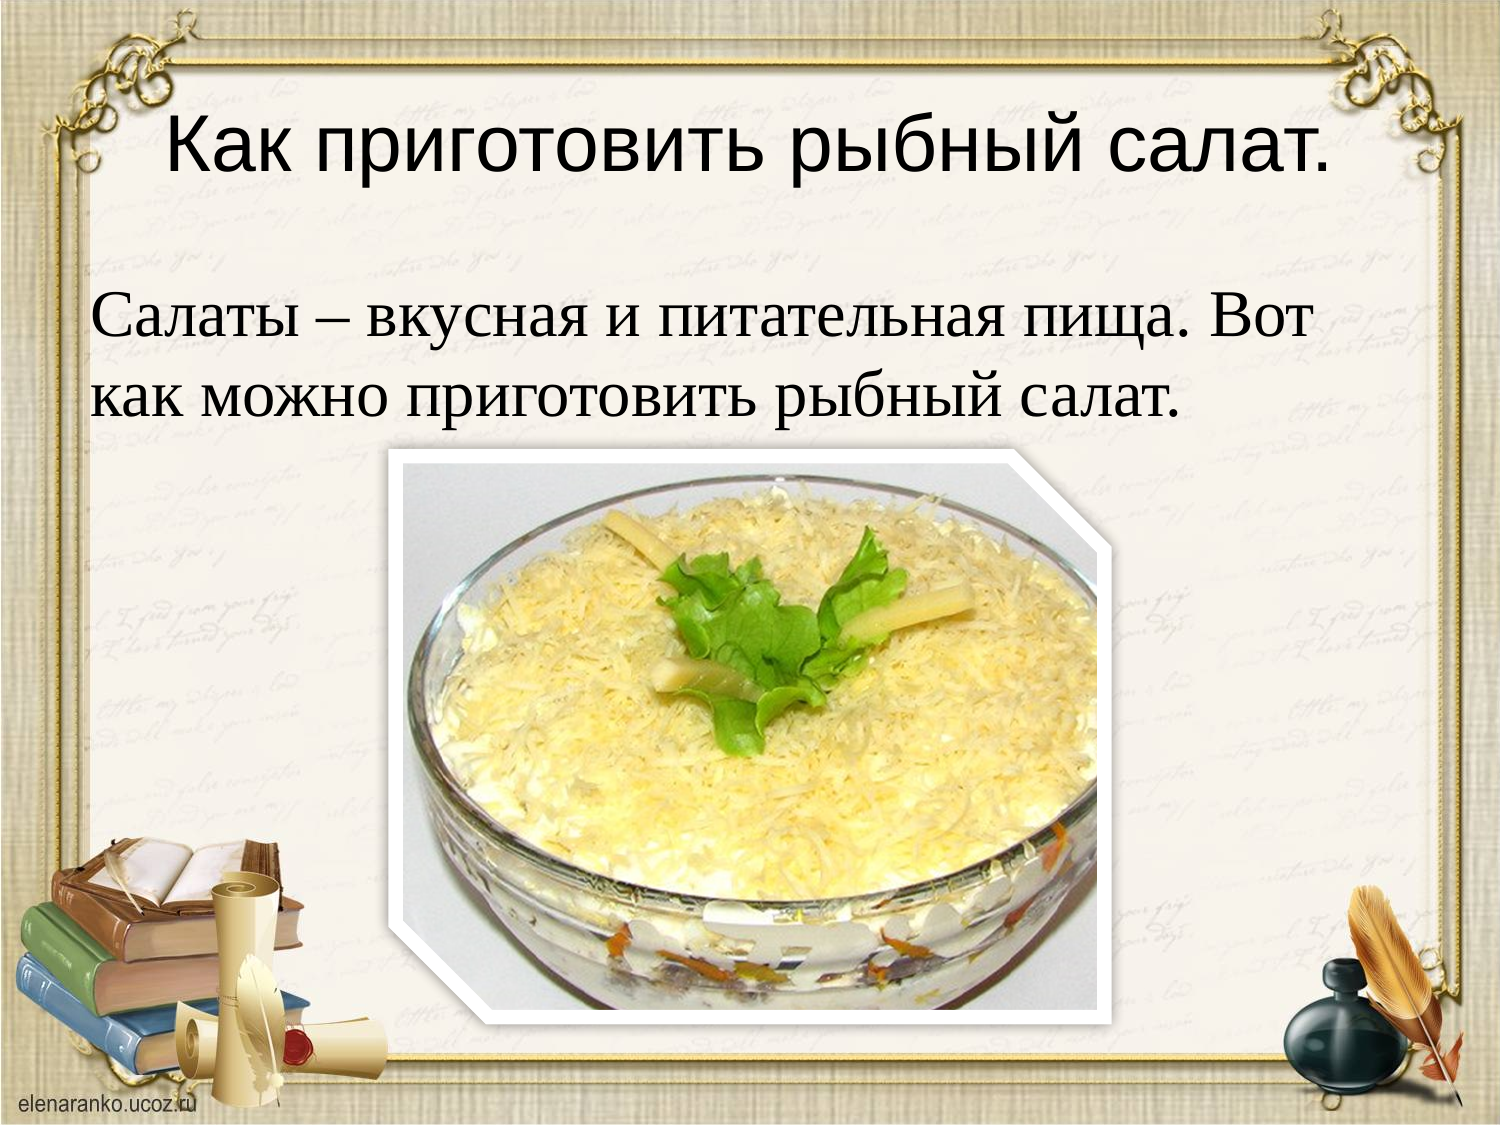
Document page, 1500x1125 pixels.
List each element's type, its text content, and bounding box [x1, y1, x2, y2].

list Салаты – вкусная и питательная пища. Вот как можно приготовить рыбный салат. [75, 262, 1425, 1005]
picture [0, 0, 1500, 1125]
title Как приготовить рыбный салат. [75, 45, 1425, 233]
